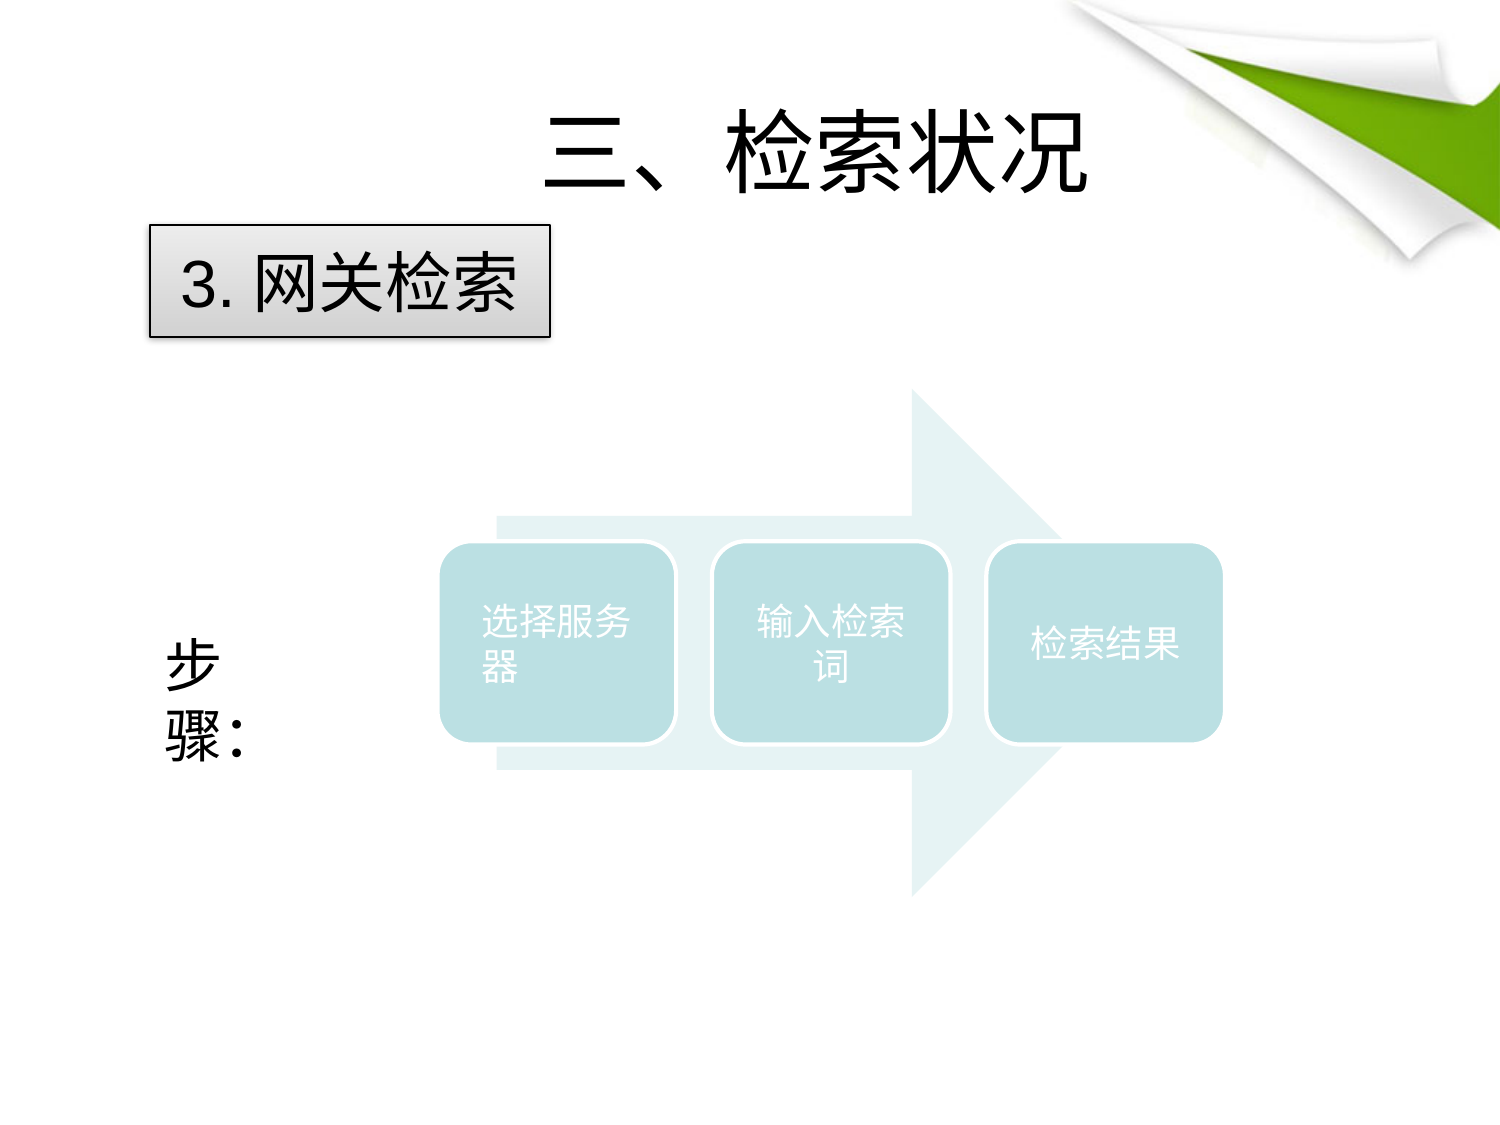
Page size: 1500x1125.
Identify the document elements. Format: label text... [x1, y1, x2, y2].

text_box 三、检索状况 [524, 87, 1188, 213]
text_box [437, 388, 1226, 898]
picture [0, 0, 1500, 1125]
text_box 3.网关检索 [149, 224, 551, 338]
text_box 步骤： [150, 621, 350, 777]
